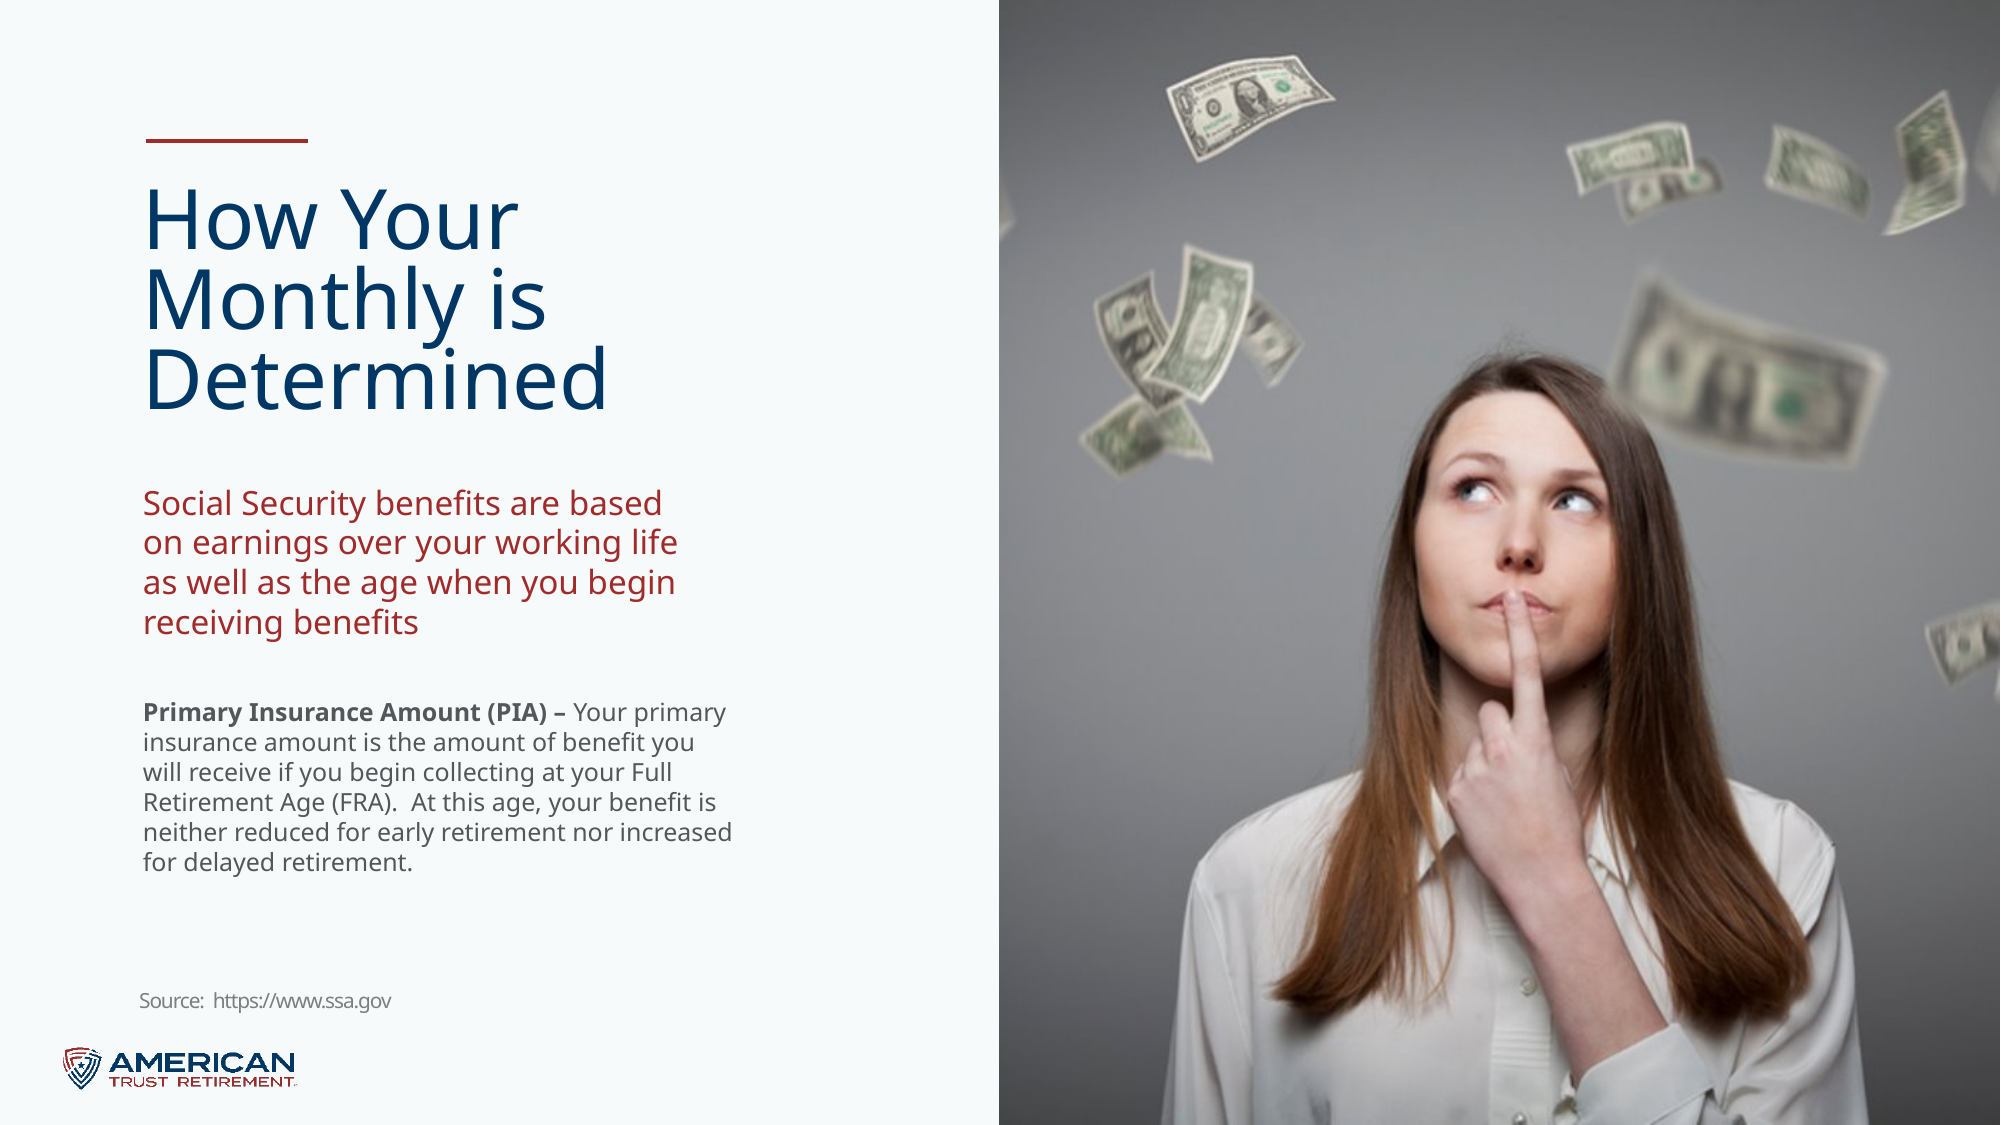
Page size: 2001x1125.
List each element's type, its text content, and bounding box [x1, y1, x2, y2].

picture [24, 1013, 333, 1124]
title How Your Monthly is Determined [142, 185, 795, 429]
list Social Security benefits are based on earnings over your working life as well as the age when you begin receiving benefits [142, 481, 684, 644]
picture [999, 0, 2000, 1125]
text_box Source: https://www.ssa.gov [139, 987, 396, 1013]
text_box Primary Insurance Amount (PIA) – Your primary insurance amount is the amount of benefit you will receive if you begin collecting at your Full Retirement Age (FRA). At this age, your benefit is neither reduced for early retirement nor increased for delayed retirement. [142, 696, 740, 877]
